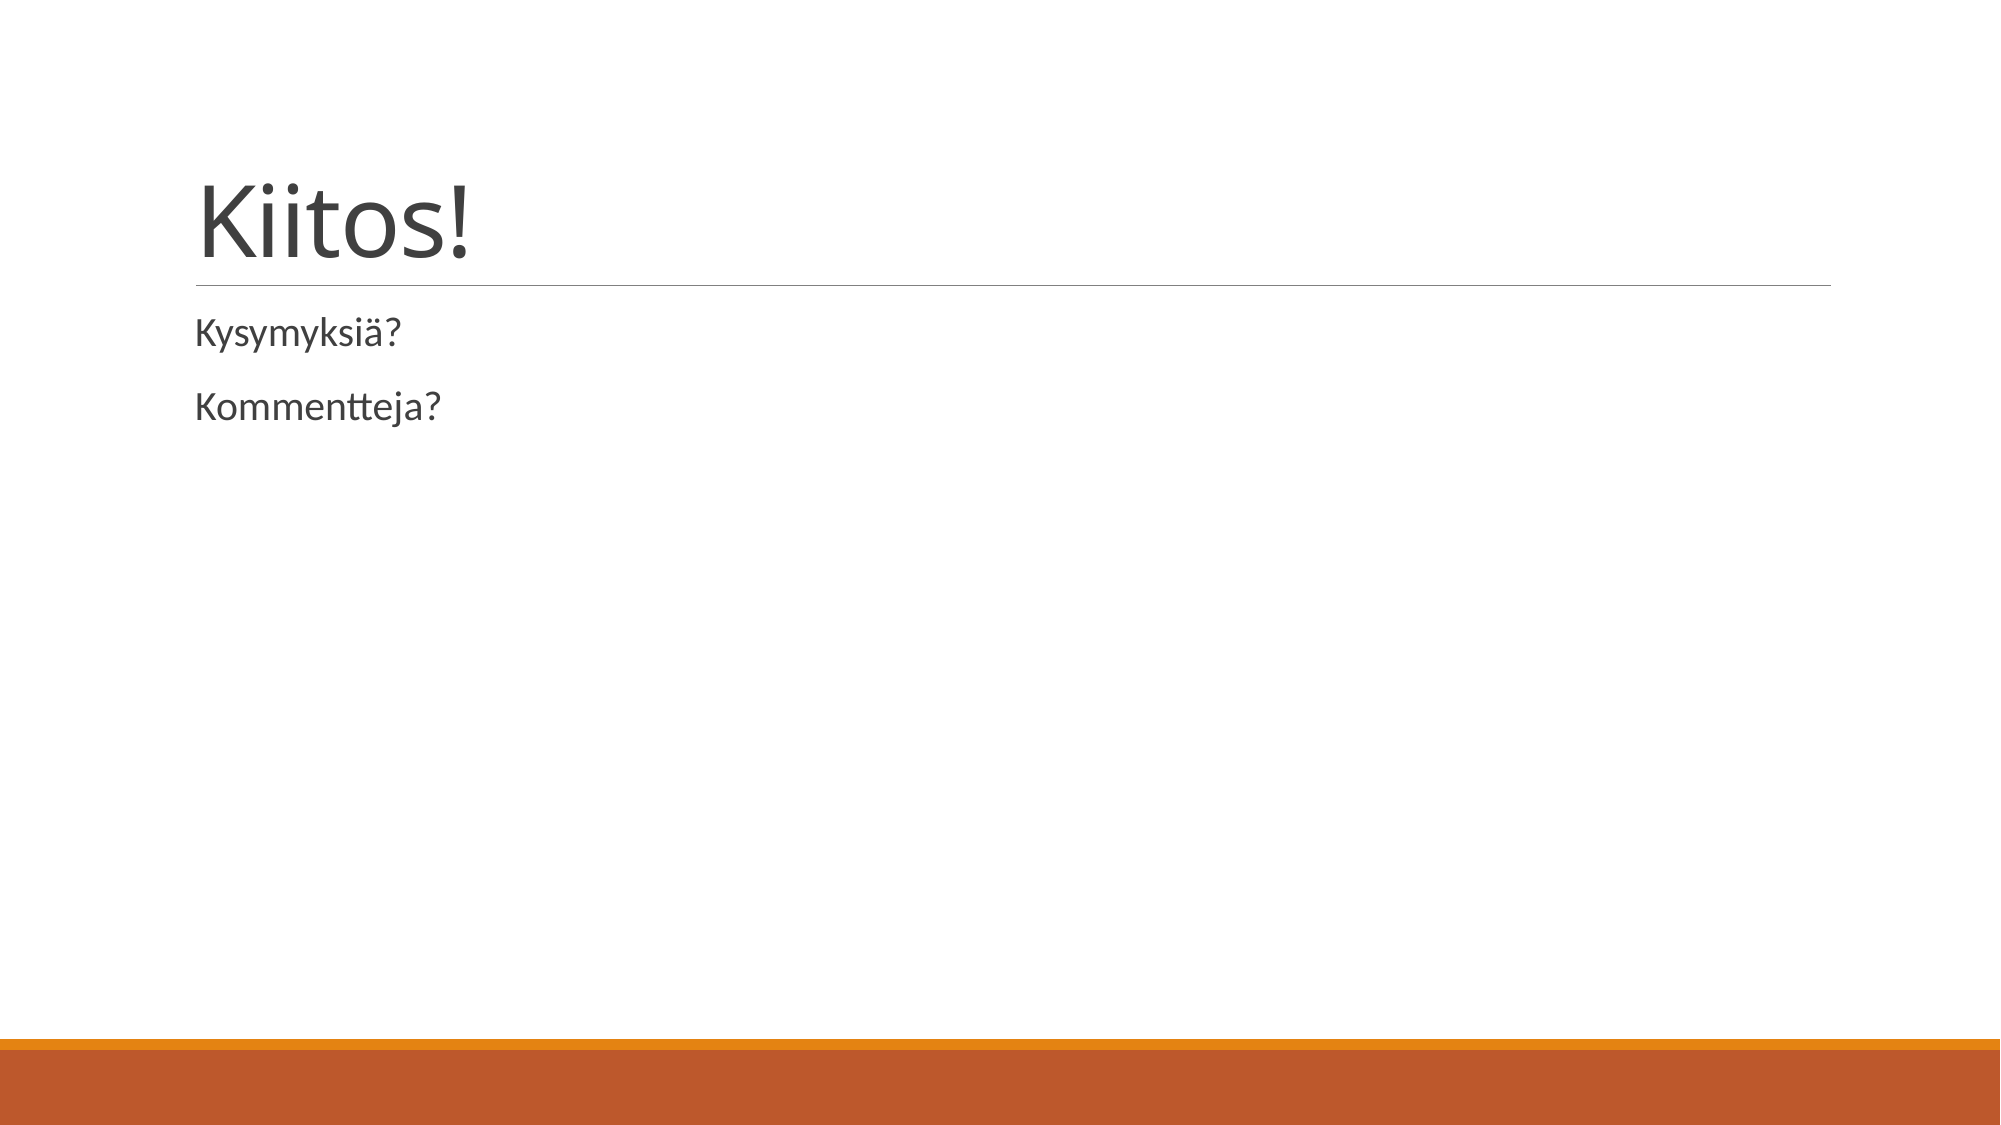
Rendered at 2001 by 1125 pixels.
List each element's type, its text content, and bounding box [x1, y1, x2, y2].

list Kysymyksiä? Kommentteja? [180, 302, 1830, 963]
title Kiitos! [180, 47, 1830, 285]
